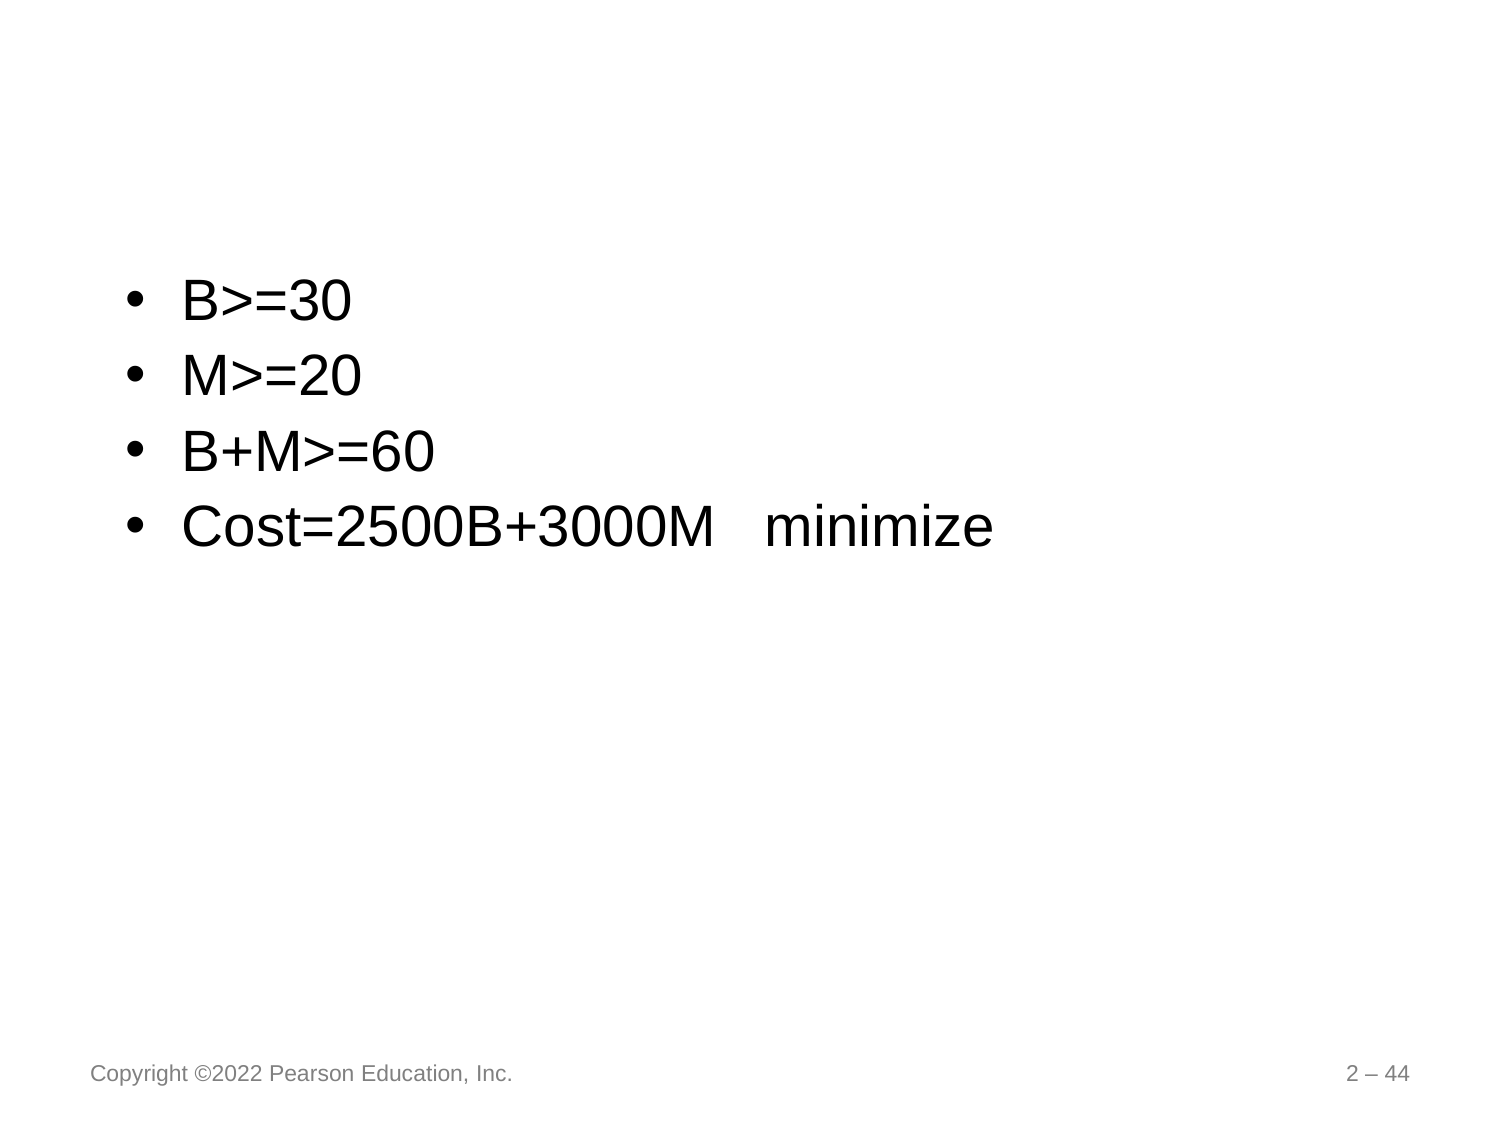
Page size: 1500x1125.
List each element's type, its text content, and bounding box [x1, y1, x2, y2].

slide_number 2 – 44 [1074, 1042, 1425, 1103]
slide_number Copyright ©2022 Pearson Education, Inc. [75, 1042, 538, 1103]
list B>=30 M>=20 B+M>=60 Cost=2500B+3000M minimize [110, 262, 1394, 1006]
